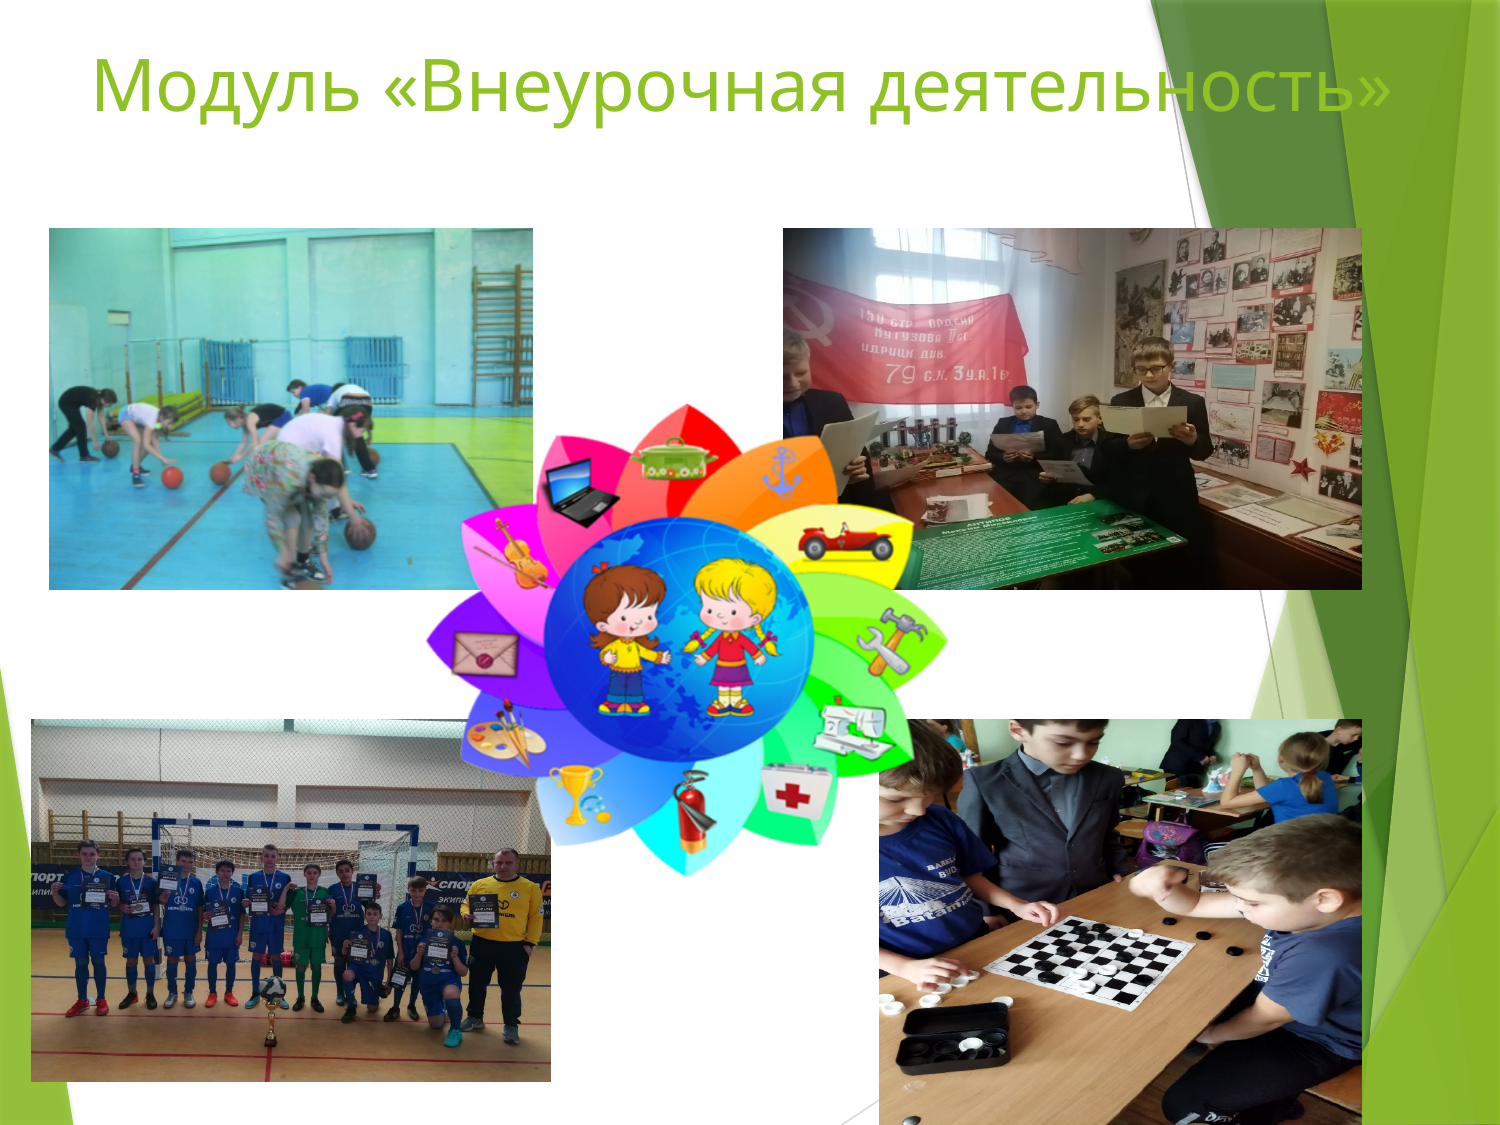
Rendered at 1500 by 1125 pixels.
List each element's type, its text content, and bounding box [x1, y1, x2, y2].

picture [30, 227, 1363, 1125]
title Модуль «Внеурочная деятельность» [75, 31, 1425, 219]
